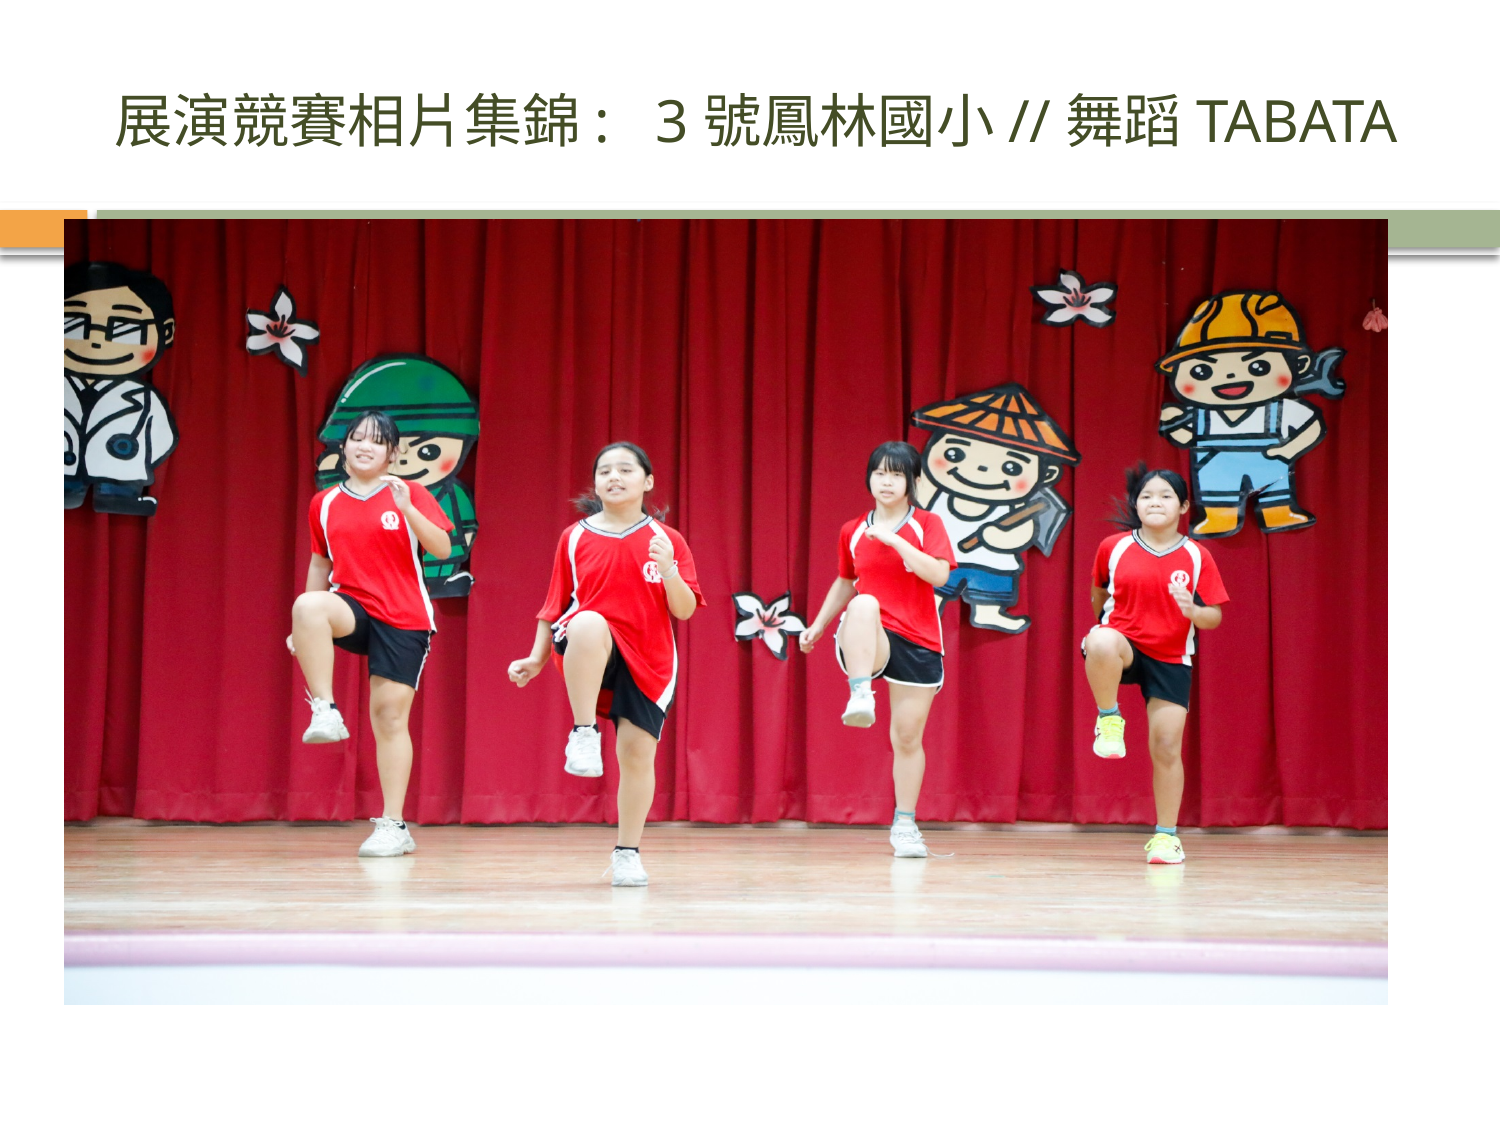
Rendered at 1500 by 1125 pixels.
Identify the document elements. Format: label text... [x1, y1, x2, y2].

picture [64, 219, 1389, 1005]
title 展演競賽相片集錦: 3號鳳林國小//舞蹈TABATA [99, 37, 1438, 200]
